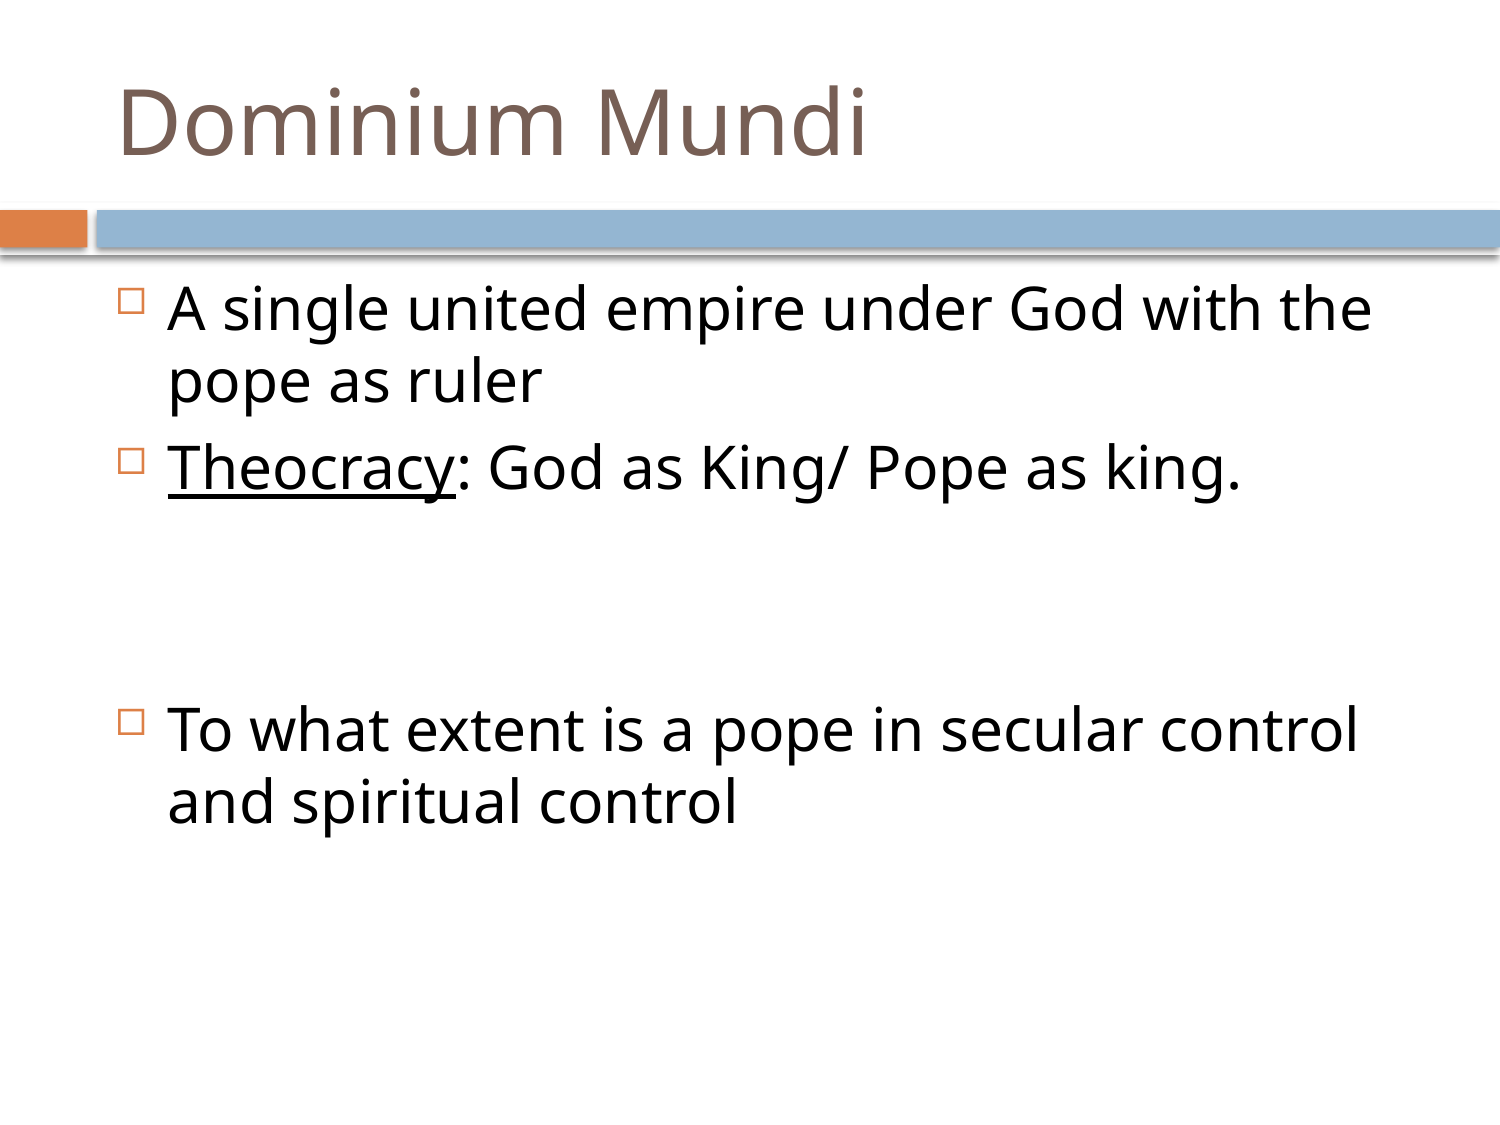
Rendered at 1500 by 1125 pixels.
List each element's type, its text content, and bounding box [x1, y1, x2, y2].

list A single united empire under God with the pope as ruler Theocracy: God as King/ Pope as king. To what extent is a pope in secular control and spiritual control [100, 262, 1438, 1000]
title Dominium Mundi [100, 37, 1438, 200]
